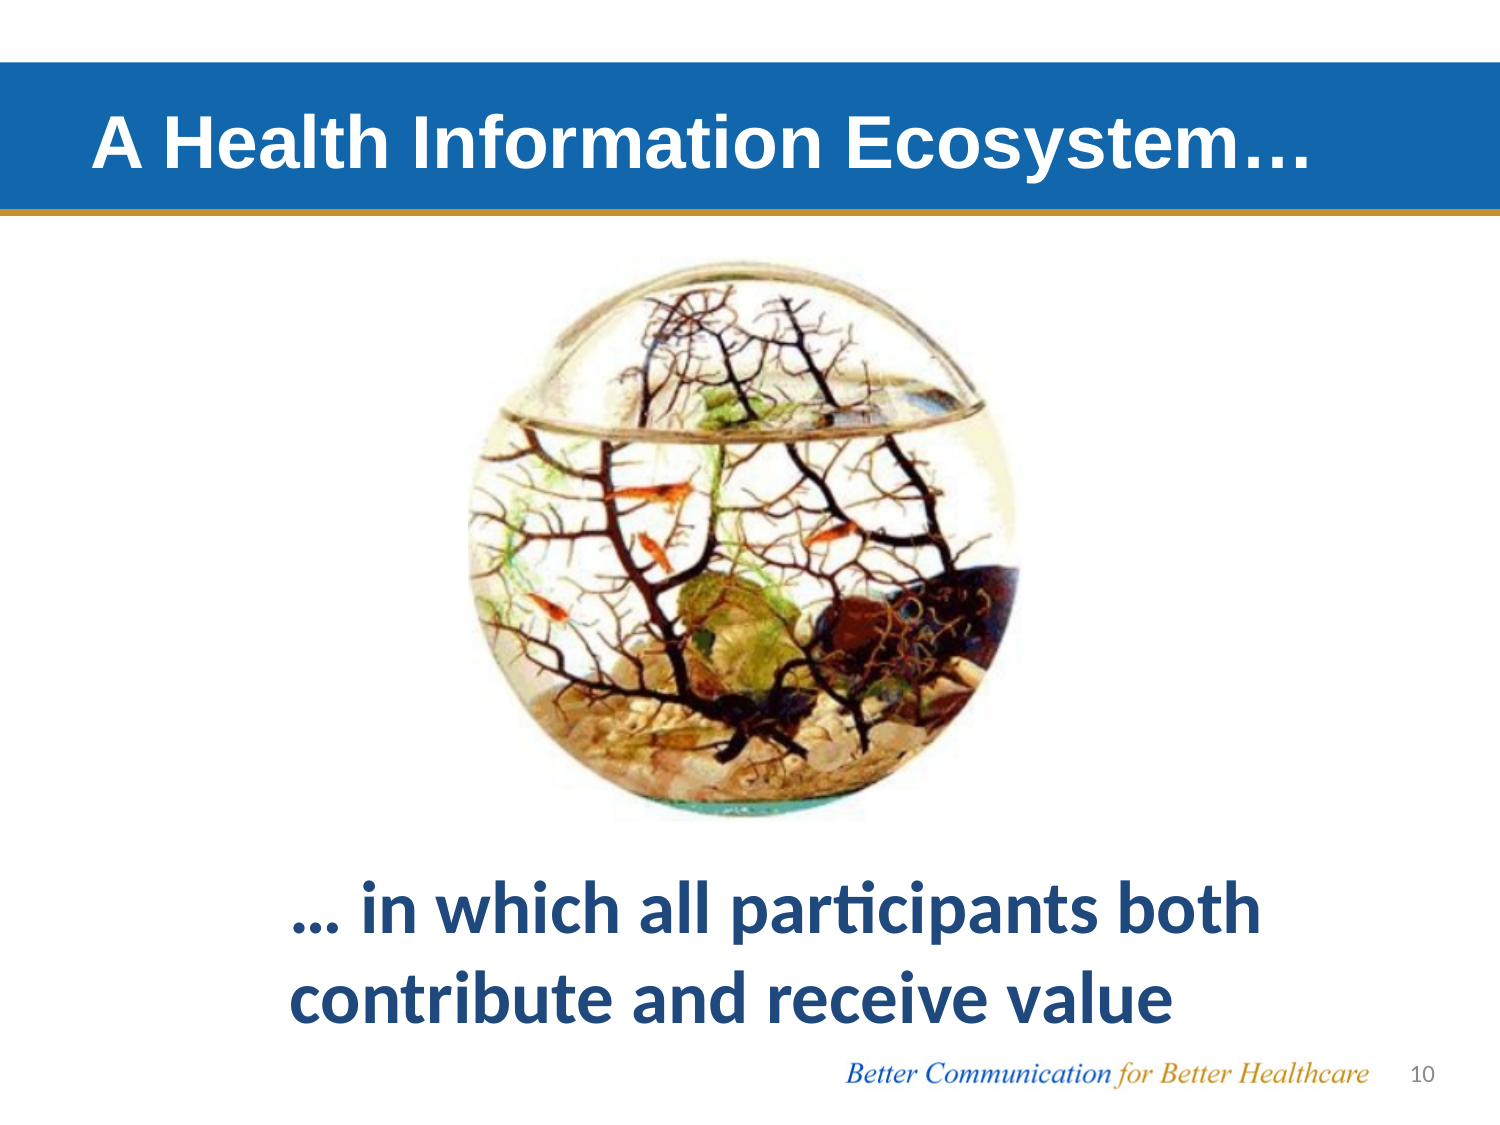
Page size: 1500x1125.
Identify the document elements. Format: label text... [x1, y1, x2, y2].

slide_number 10 [1100, 1042, 1450, 1103]
text_box … in which all participants both contribute and receive value [274, 851, 1338, 1047]
picture [837, 1047, 1100, 1102]
picture [468, 249, 1032, 829]
title A Health Information Ecosystem… [75, 45, 1425, 233]
